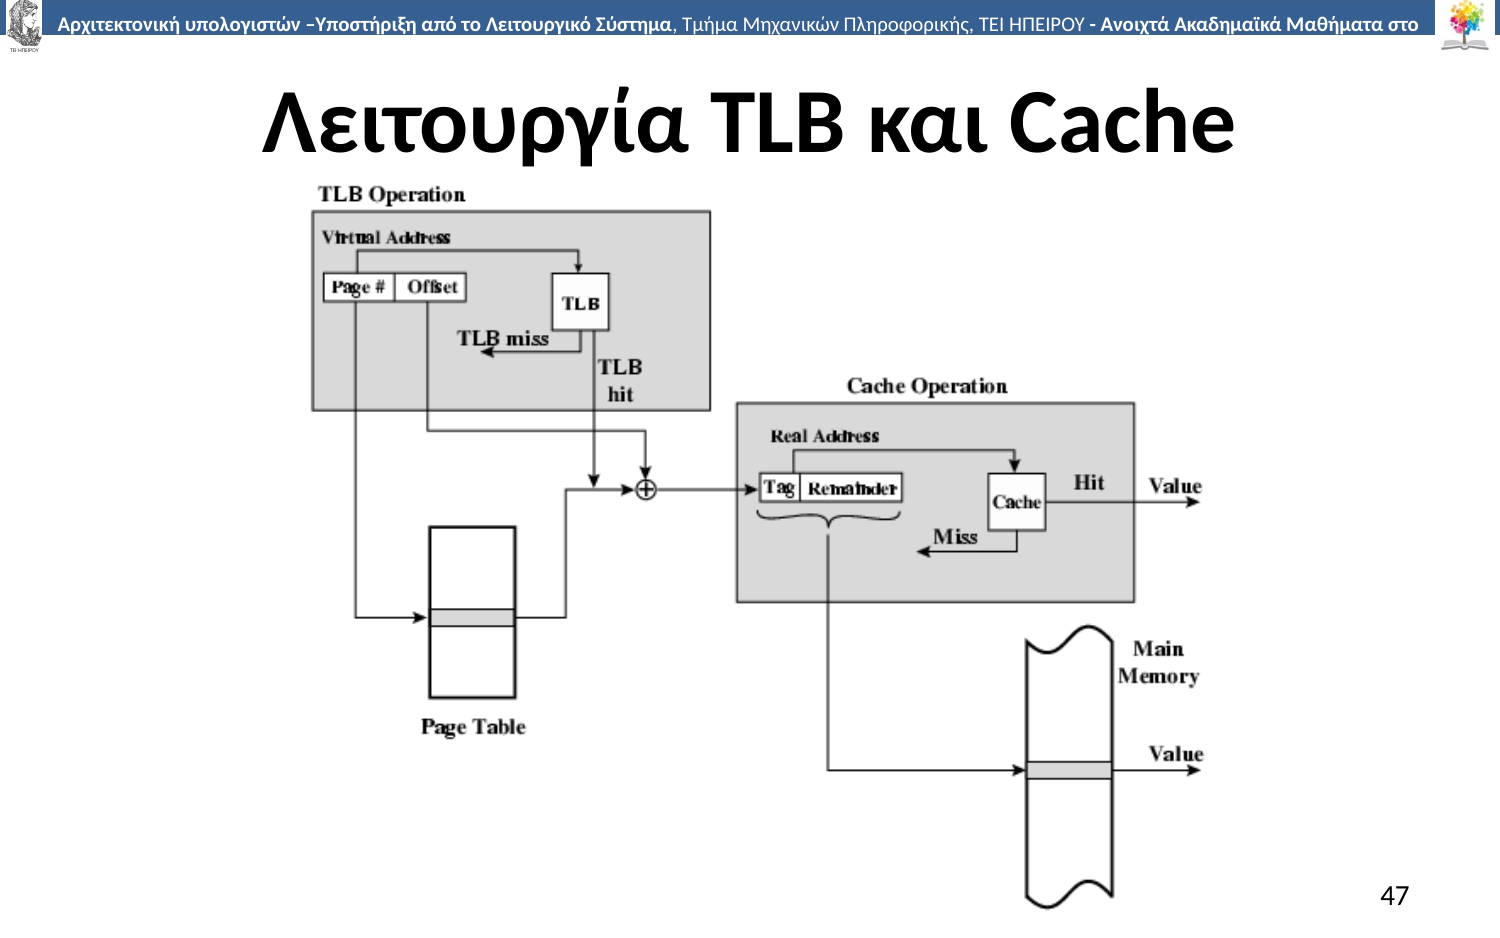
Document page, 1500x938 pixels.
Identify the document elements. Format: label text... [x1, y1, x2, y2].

picture [1435, 0, 1495, 52]
picture [288, 174, 1212, 919]
title Λειτουργία TLB και Cache [75, 37, 1425, 194]
picture [6, 0, 42, 54]
slide_number 47 [1215, 868, 1425, 919]
